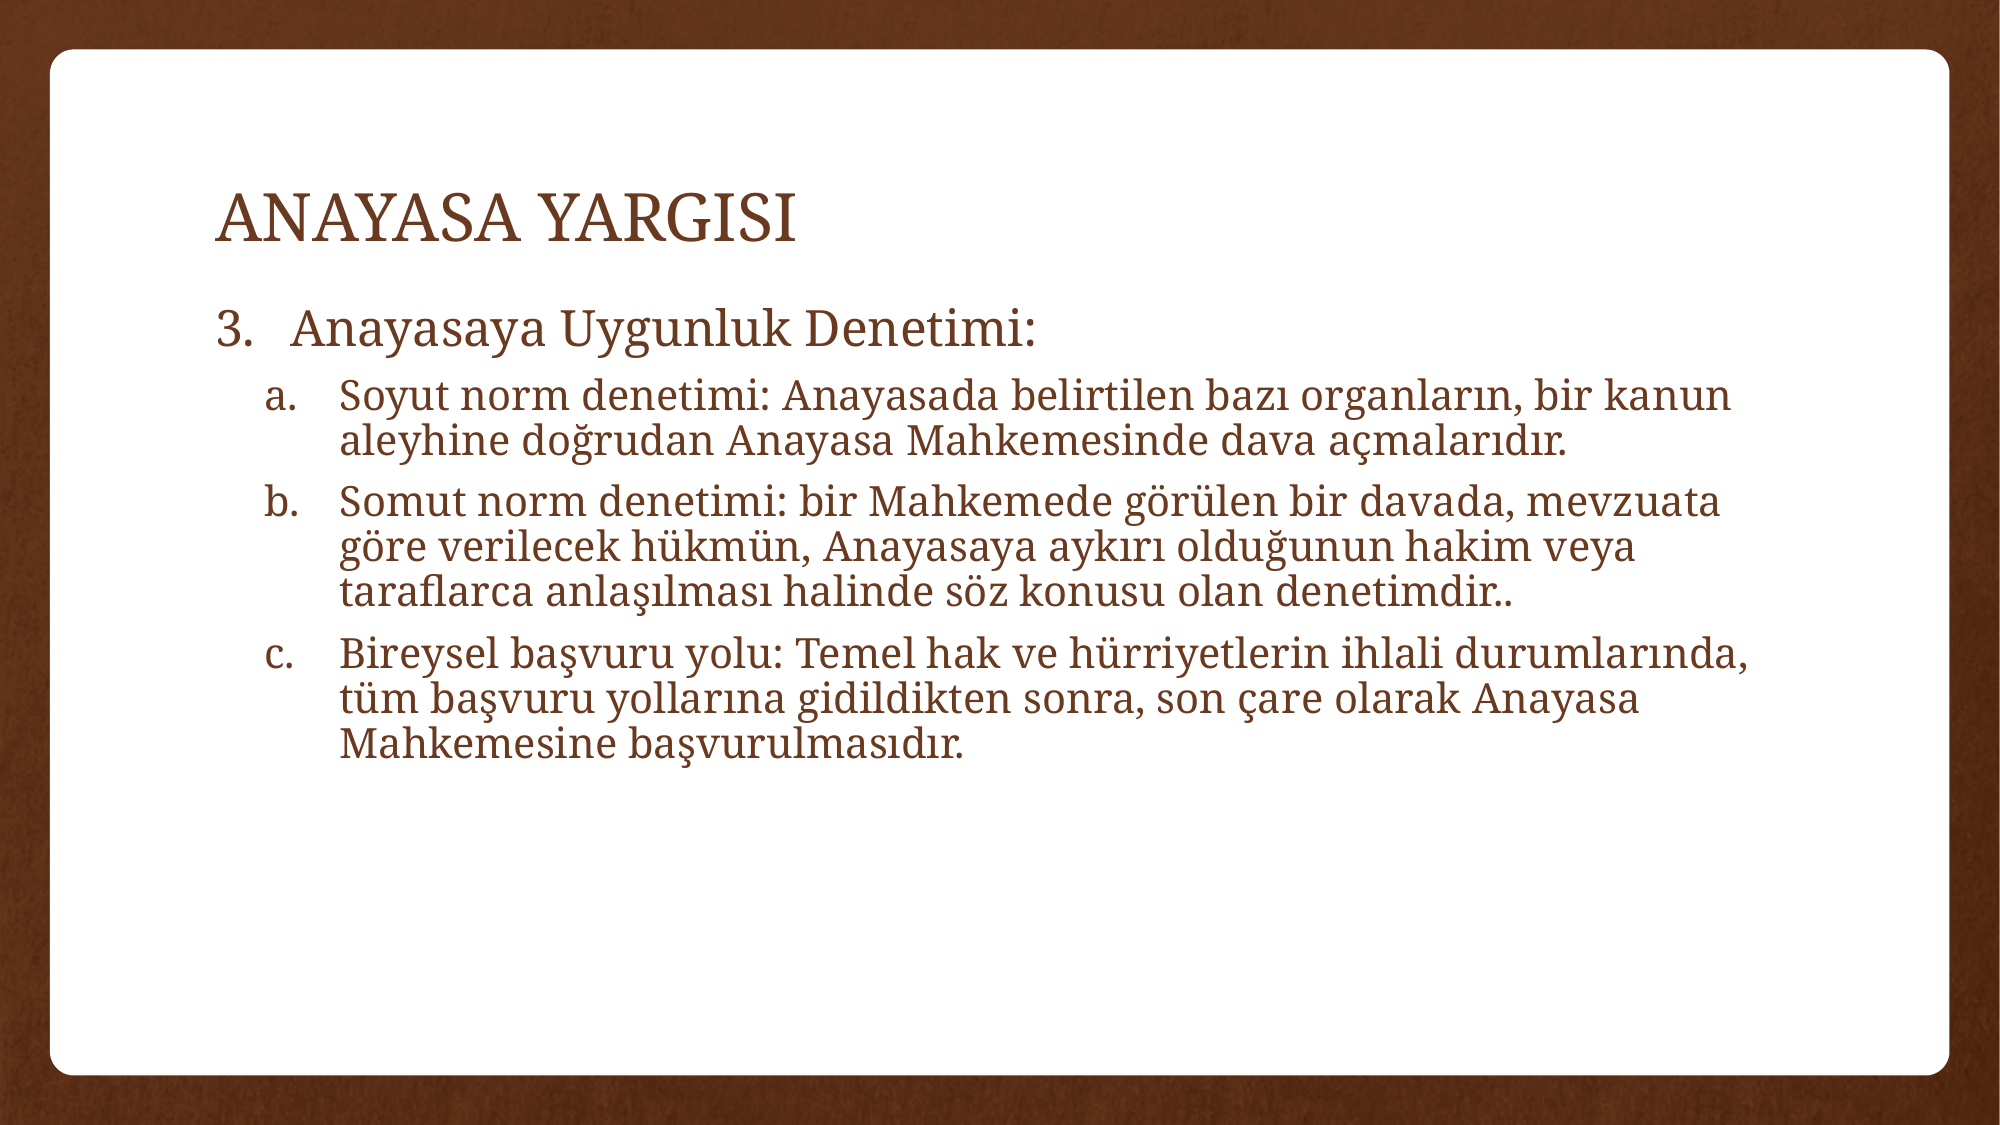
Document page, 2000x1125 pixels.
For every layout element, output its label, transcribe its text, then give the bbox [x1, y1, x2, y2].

title ANAYASA YARGISI [199, 70, 1800, 263]
list Anayasaya Uygunluk Denetimi: Soyut norm denetimi: Anayasada belirtilen bazı organların, bir kanun aleyhine doğrudan Anayasa Mahkemesinde dava açmalarıdır. Somut norm denetimi: bir Mahkemede görülen bir davada, mevzuata göre verilecek hükmün, Anayasaya aykırı olduğunun hakim veya taraflarca anlaşılması halinde söz konusu olan denetimdir.. Bireysel başvuru yolu: Temel hak ve hürriyetlerin ihlali durumlarında, tüm başvuru yollarına gidildikten sonra, son çare olarak Anayasa Mahkemesine başvurulmasıdır. [199, 295, 1800, 1035]
